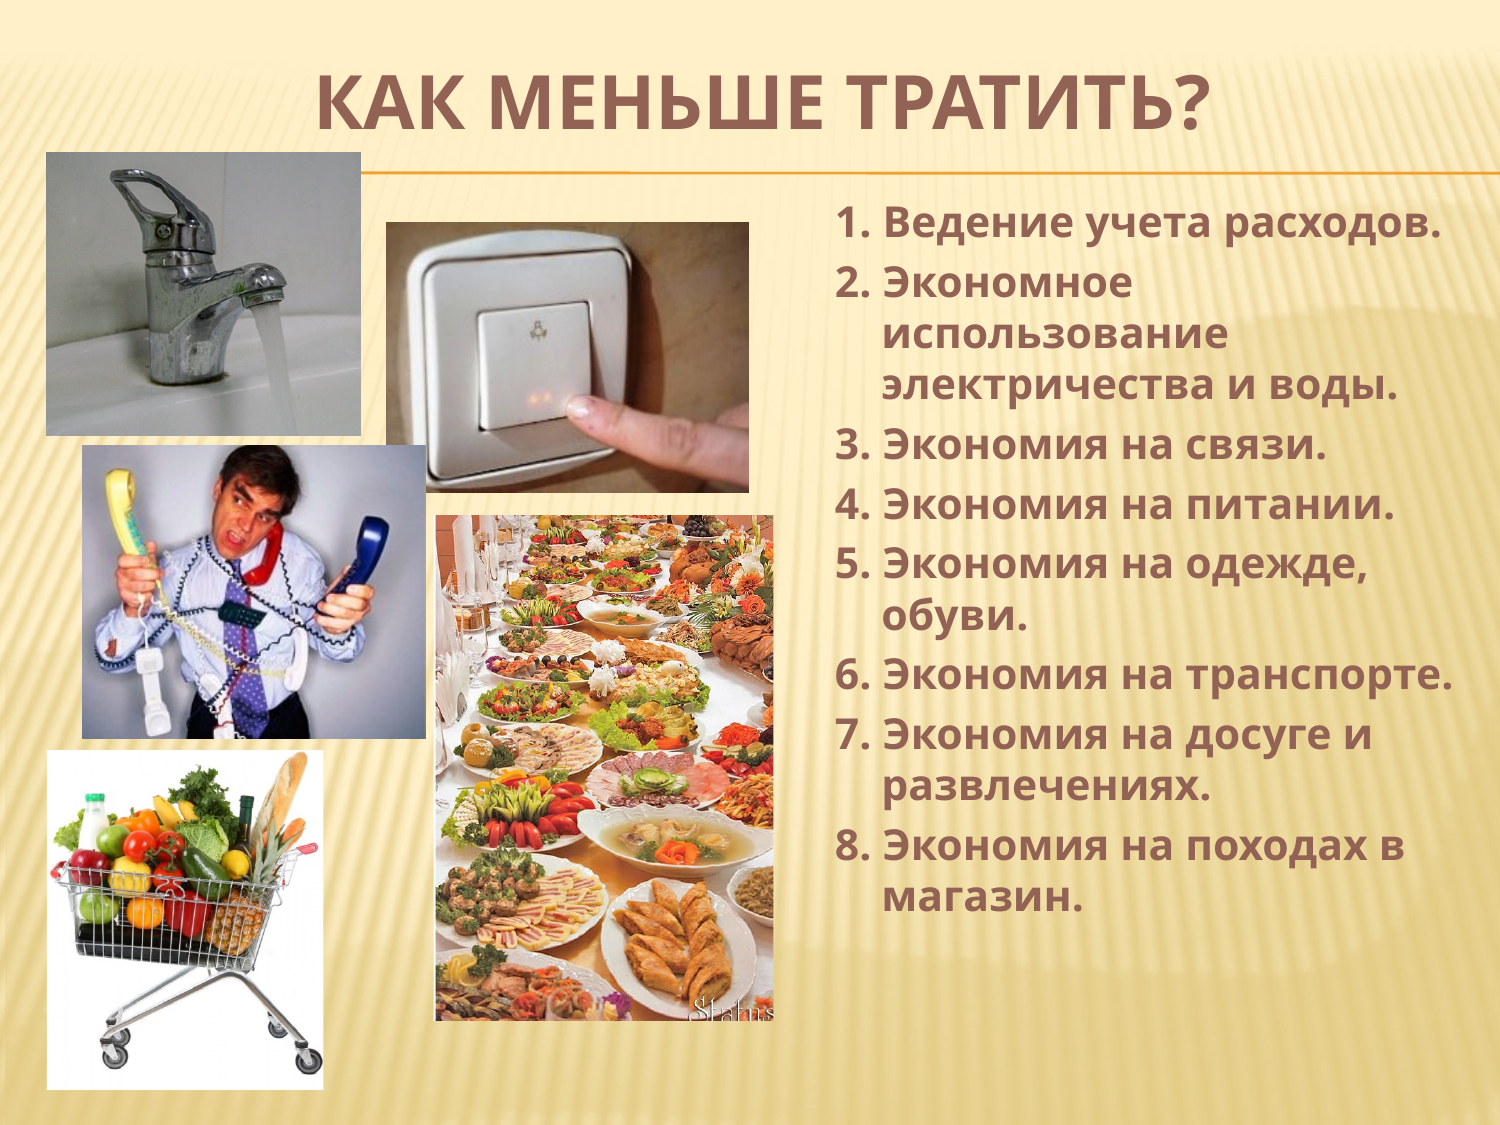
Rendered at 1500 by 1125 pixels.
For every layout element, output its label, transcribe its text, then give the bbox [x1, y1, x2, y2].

list 1. Ведение учета расходов. 2. Экономное использование электричества и воды. 3. Экономия на связи. 4. Экономия на питании. 5. Экономия на одежде, обуви. 6. Экономия на транспорте. 7. Экономия на досуге и развлечениях. 8. Экономия на походах в магазин. [820, 187, 1475, 998]
picture [433, 515, 774, 1021]
picture [81, 222, 749, 739]
title Как меньше тратить? [50, 46, 1475, 153]
picture [46, 152, 362, 436]
picture [46, 749, 324, 1091]
